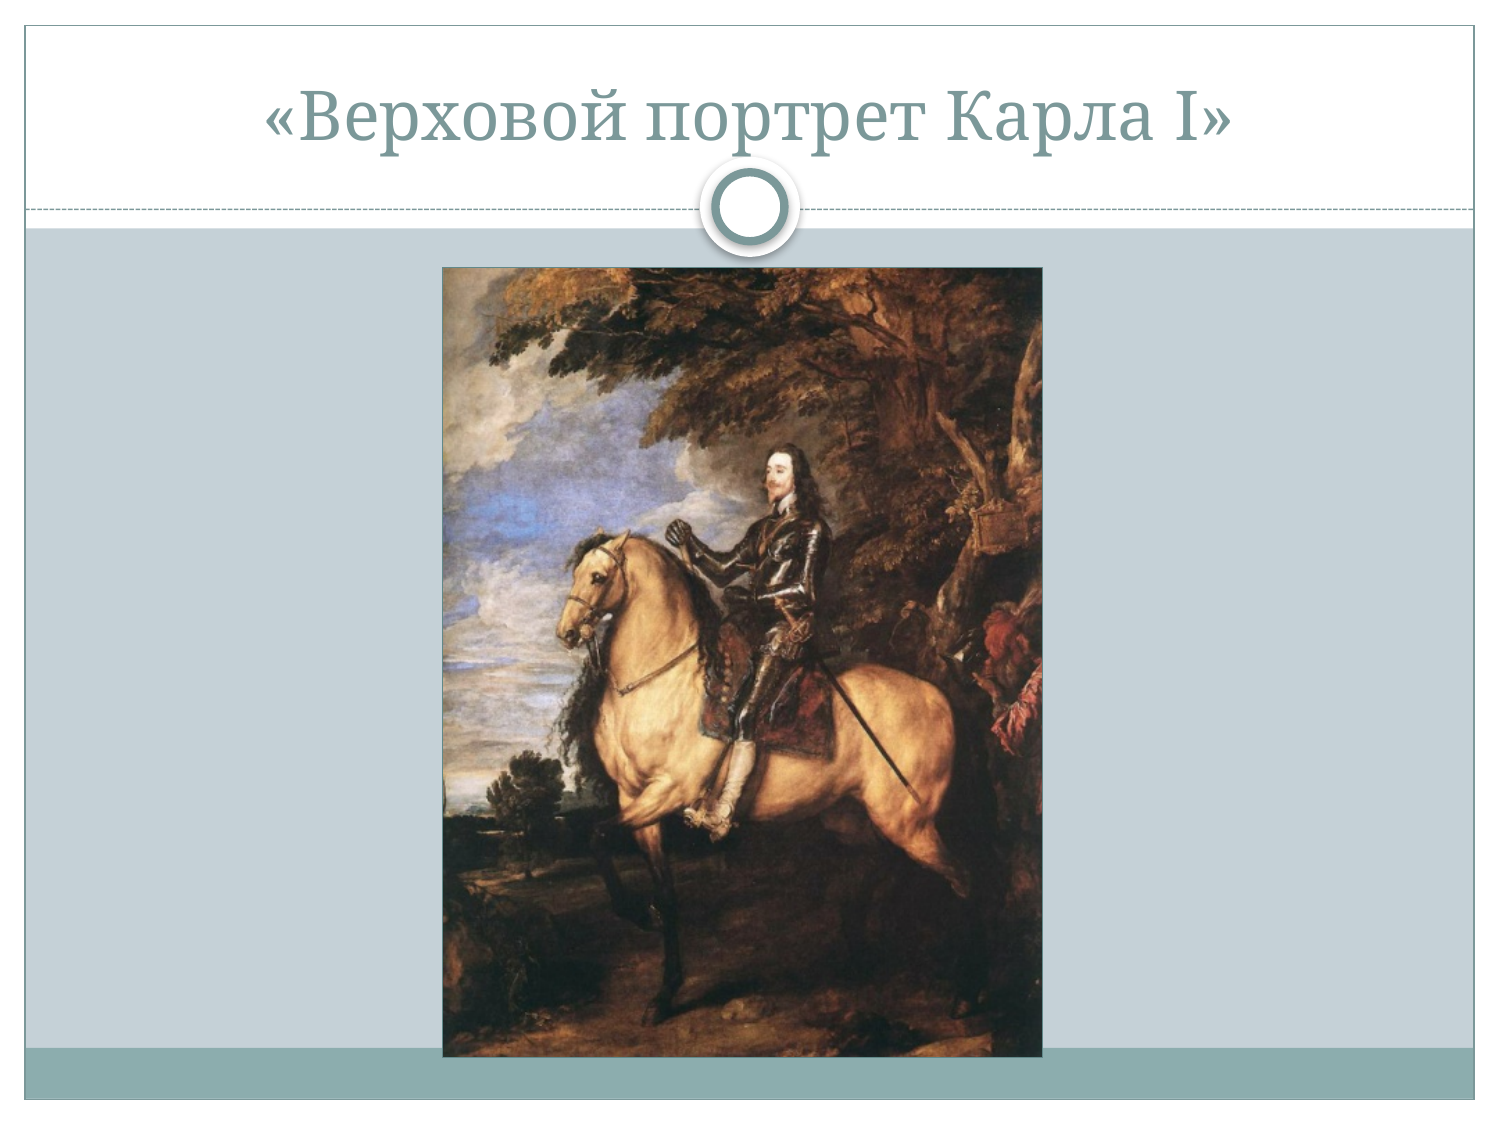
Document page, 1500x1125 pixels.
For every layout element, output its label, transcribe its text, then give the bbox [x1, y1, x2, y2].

title «Верховой портрет Карла I» [49, 37, 1450, 162]
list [442, 266, 1043, 1058]
